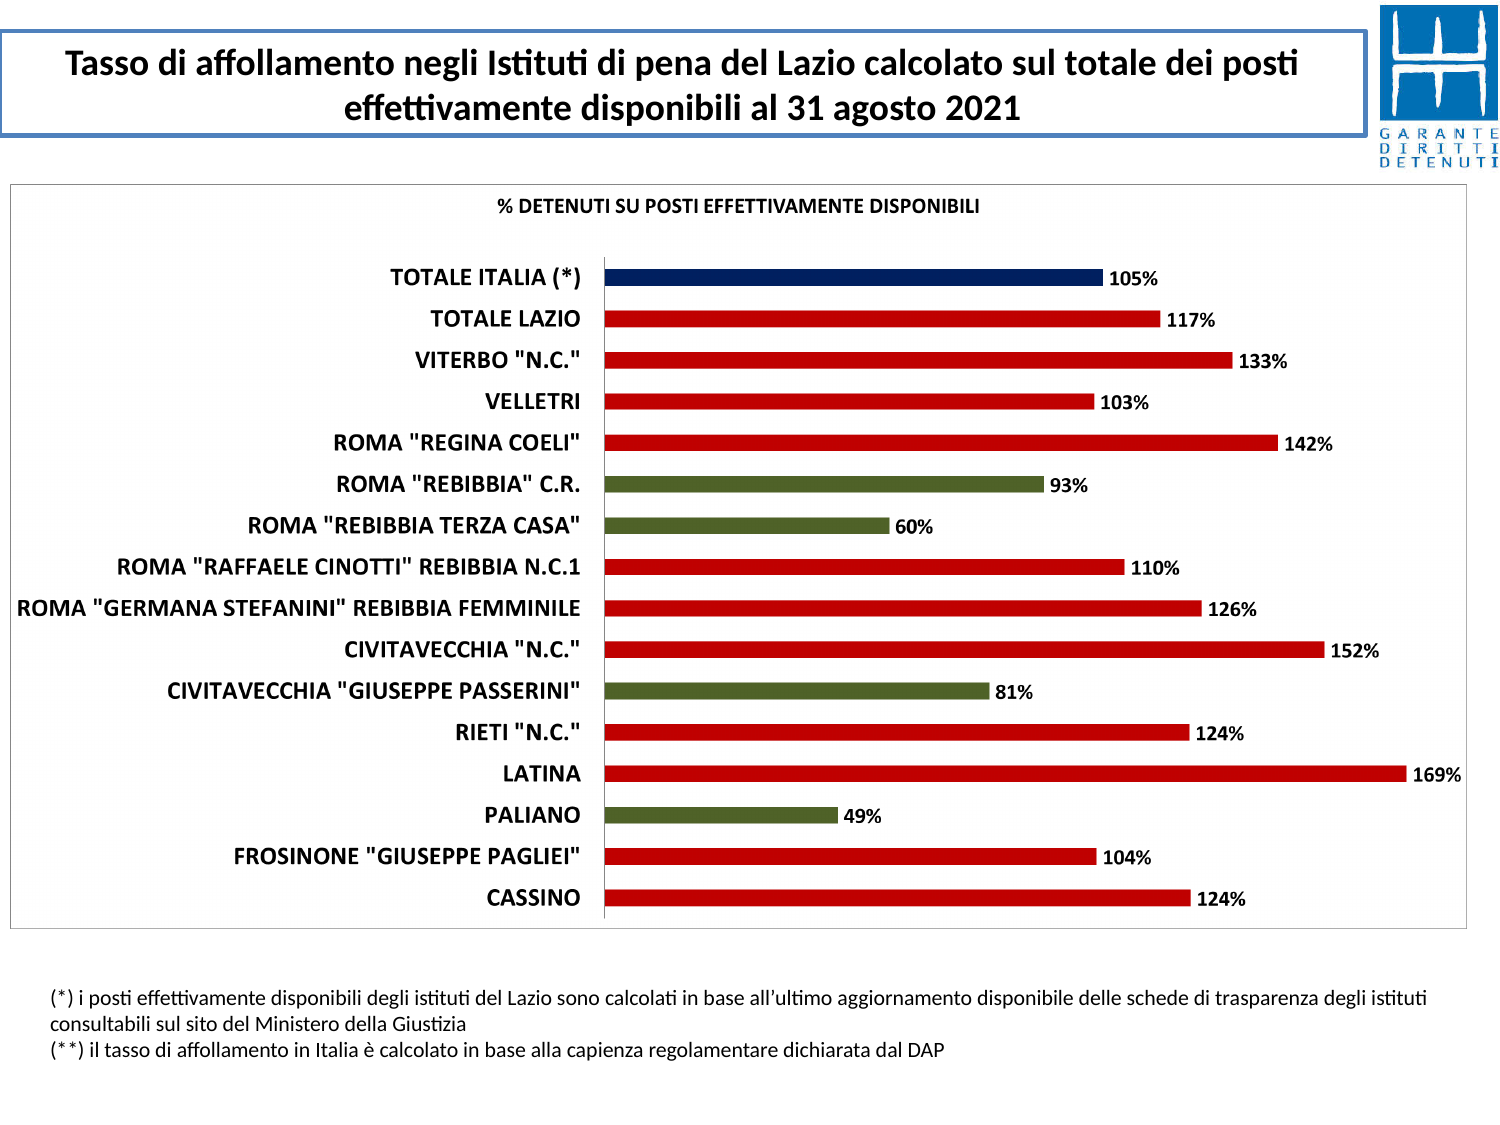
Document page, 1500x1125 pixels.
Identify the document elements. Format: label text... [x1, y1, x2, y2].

picture [1373, 1, 1500, 173]
picture [10, 184, 1467, 929]
text_box (*) i posti effettivamente disponibili degli istituti del Lazio sono calcolati in base all’ultimo aggiornamento disponibile delle schede di trasparenza degli istituti consultabili sul sito del Ministero della Giustizia (**) il tasso di affollamento in Italia è calcolato in base alla capienza regolamentare dichiarata dal DAP [35, 975, 1500, 1070]
text_box Tasso di affollamento negli Istituti di pena del Lazio calcolato sul totale dei posti effettivamente disponibili al 31 agosto 2021 [0, 29, 1368, 138]
